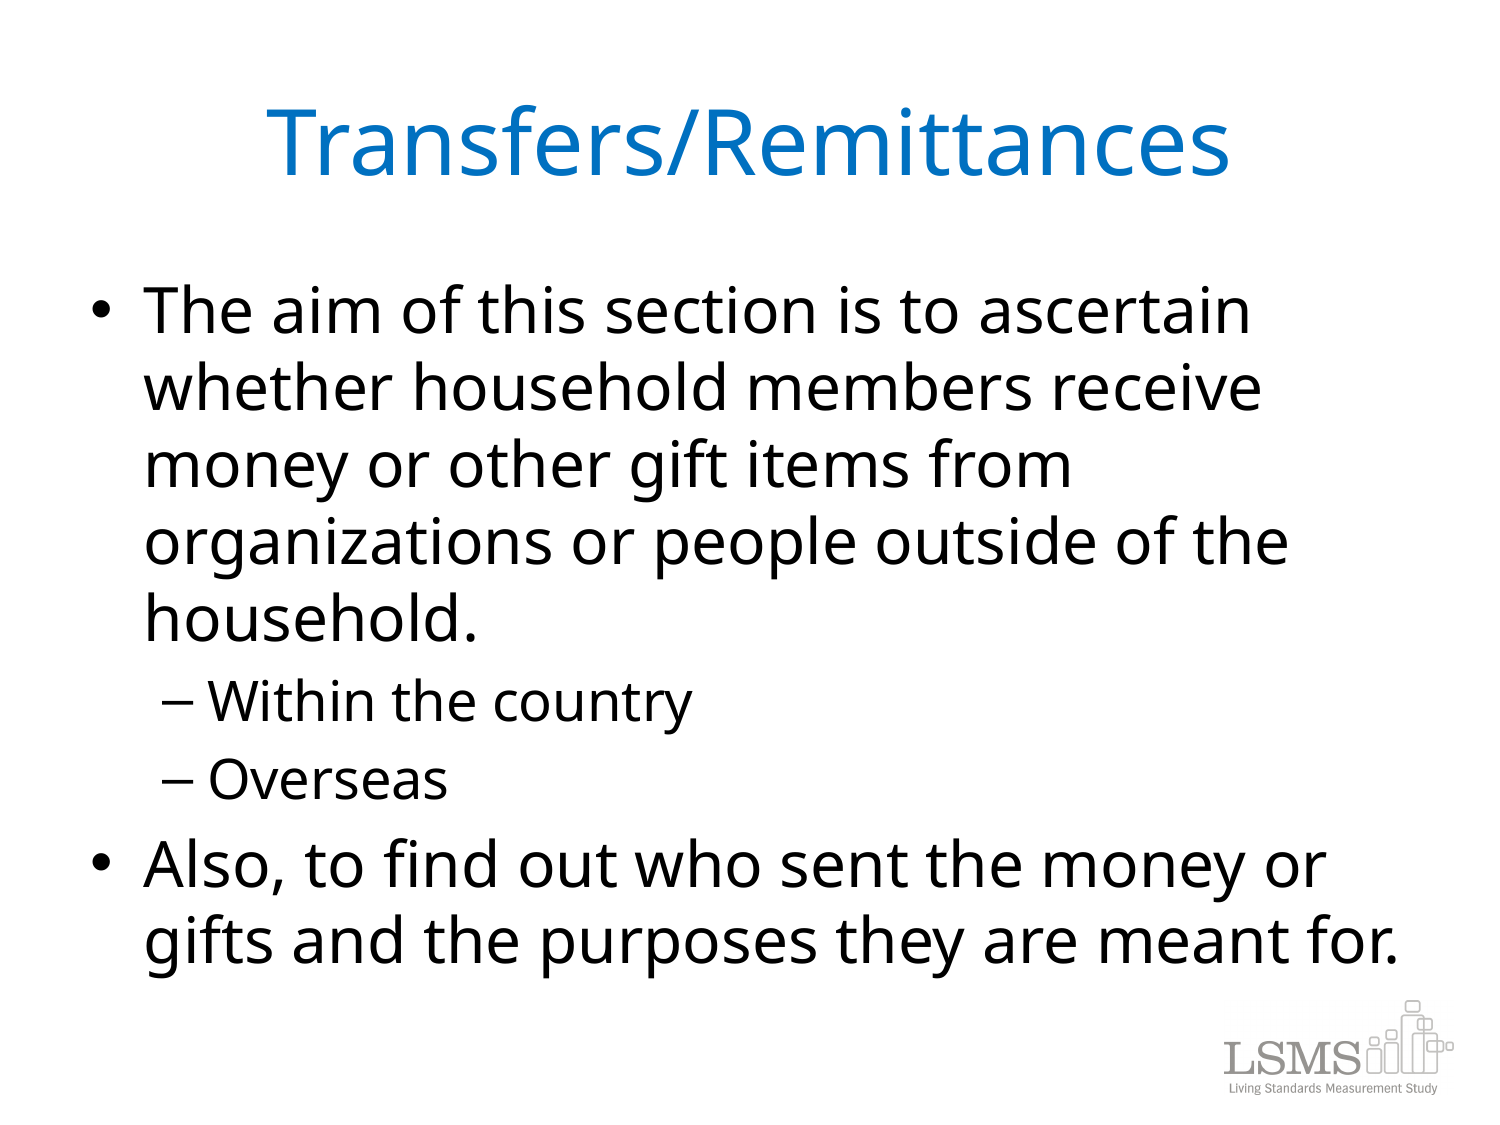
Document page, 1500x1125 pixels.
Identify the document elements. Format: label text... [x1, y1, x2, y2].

list The aim of this section is to ascertain whether household members receive money or other gift items from organizations or people outside of the household. Within the country Overseas Also, to find out who sent the money or gifts and the purposes they are meant for. [75, 262, 1425, 1005]
title Transfers/Remittances [75, 45, 1425, 233]
